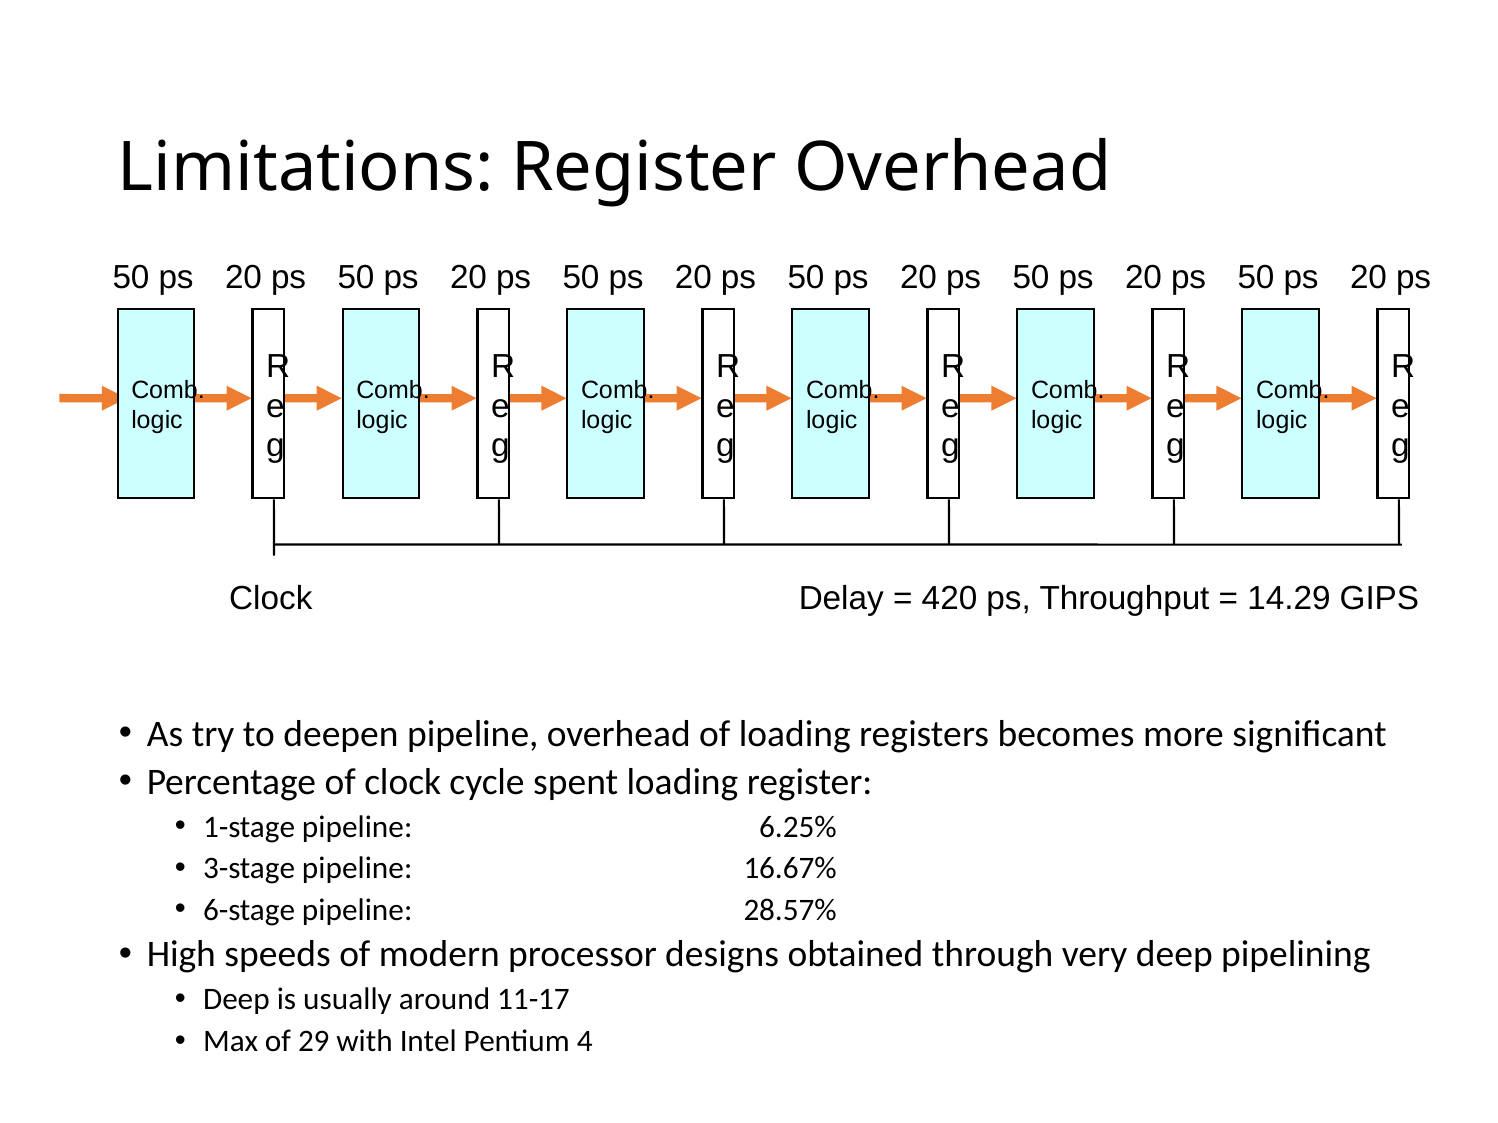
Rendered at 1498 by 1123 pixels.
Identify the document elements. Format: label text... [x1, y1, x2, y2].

list As try to deepen pipeline, overhead of loading registers becomes more significant Percentage of clock cycle spent loading register: 1-stage pipeline: 6.25% 3-stage pipeline: 16.67% 6-stage pipeline: 28.57% High speeds of modern processor designs obtained through very deep pipelining Deep is usually around 11-17 Max of 29 with Intel Pentium 4 [47, 706, 1409, 1123]
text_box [59, 248, 1445, 624]
title Limitations: Register Overhead [102, 59, 1395, 248]
